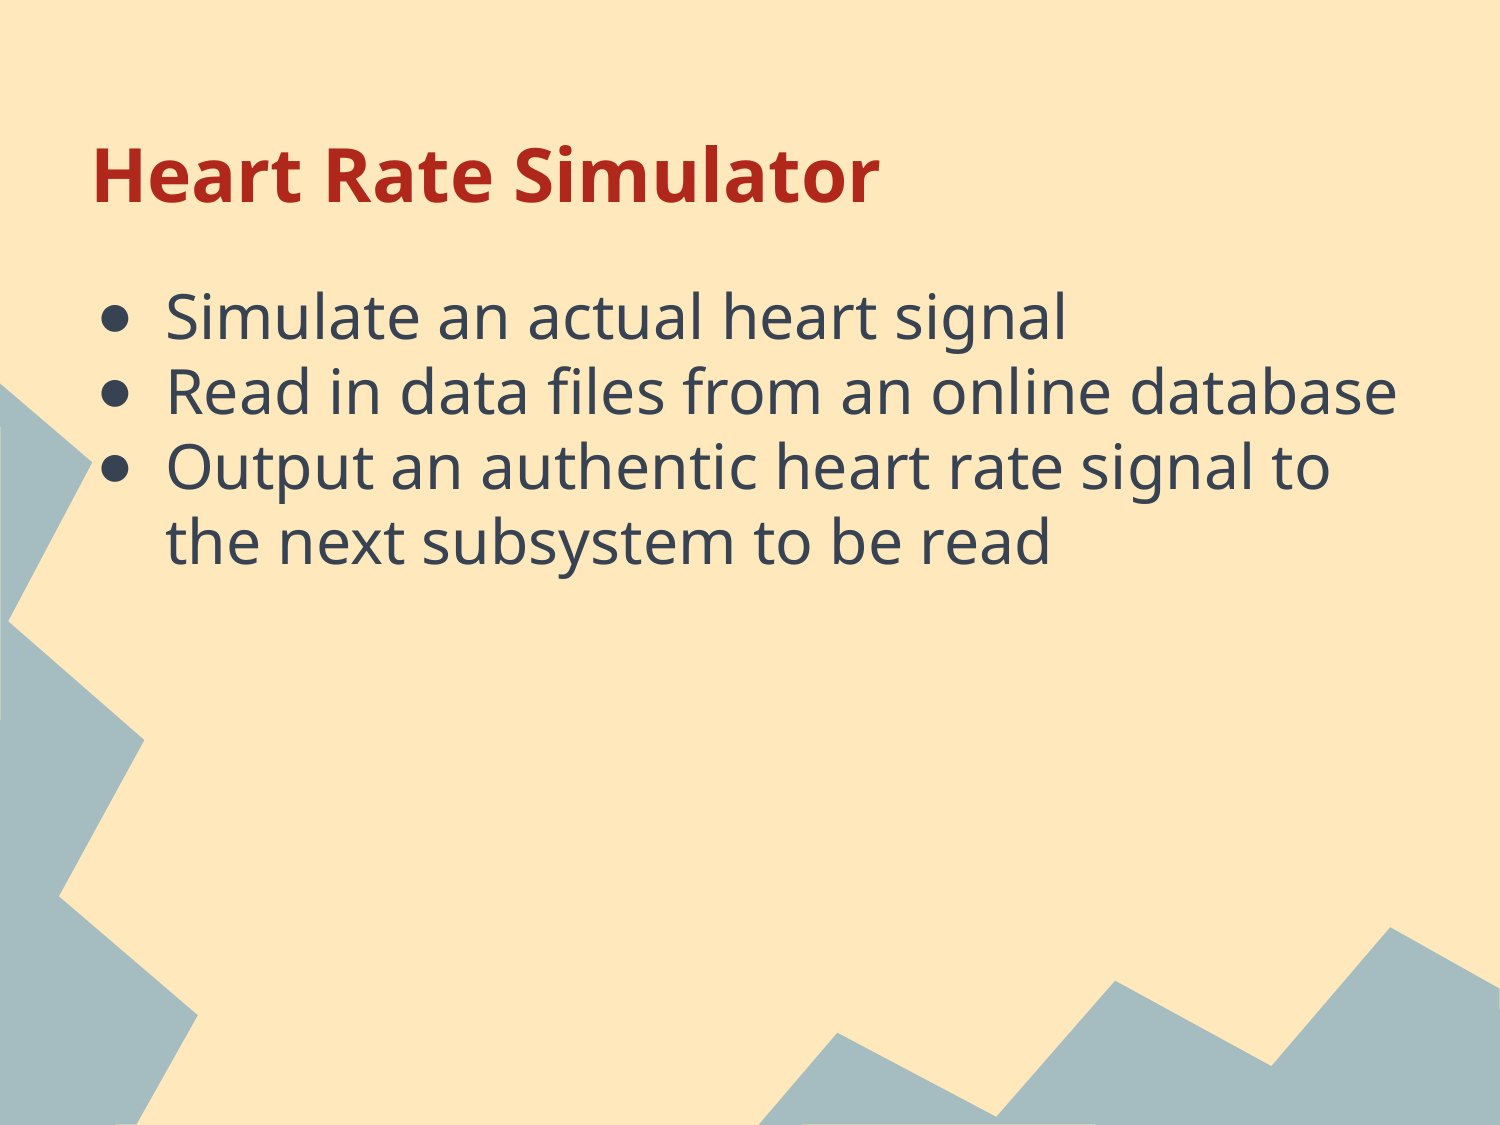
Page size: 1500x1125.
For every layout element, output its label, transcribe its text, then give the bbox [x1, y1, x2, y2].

title Heart Rate Simulator [75, 45, 1425, 233]
list Simulate an actual heart signal Read in data files from an online database Output an authentic heart rate signal to the next subsystem to be read [75, 262, 1425, 1078]
